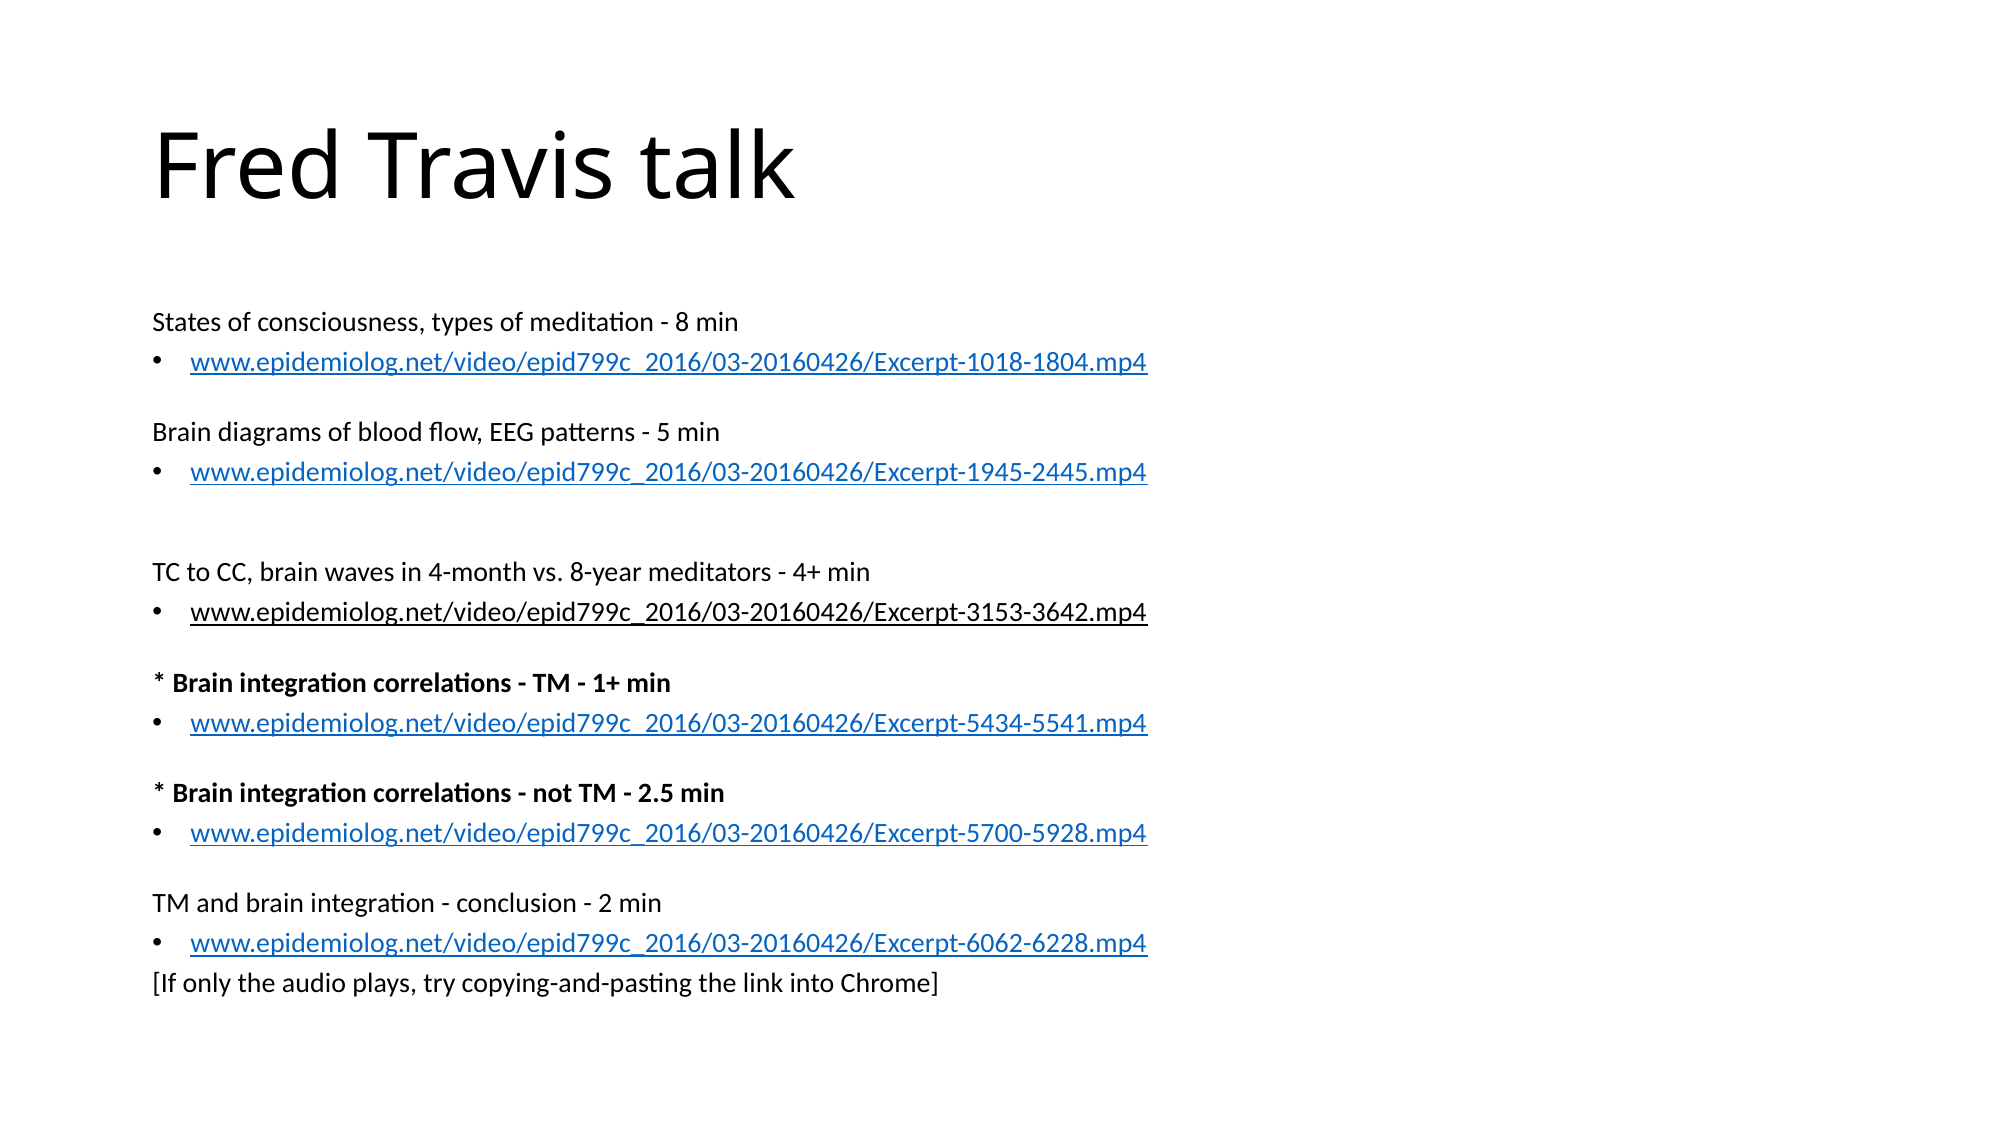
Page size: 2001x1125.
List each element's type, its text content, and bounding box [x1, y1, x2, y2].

title Fred Travis talk [137, 59, 1863, 278]
list States of consciousness, types of meditation - 8 min www.epidemiolog.net/video/epid799c_2016/03-20160426/Excerpt-1018-1804.mp4 Brain diagrams of blood flow, EEG patterns - 5 min www.epidemiolog.net/video/epid799c_2016/03-20160426/Excerpt-1945-2445.mp4 TC to CC, brain waves in 4-month vs. 8-year meditators - 4+ min www.epidemiolog.net/video/epid799c_2016/03-20160426/Excerpt-3153-3642.mp4 * Brain integration correlations - TM - 1+ min www.epidemiolog.net/video/epid799c_2016/03-20160426/Excerpt-5434-5541.mp4 * Brain integration correlations - not TM - 2.5 min www.epidemiolog.net/video/epid799c_2016/03-20160426/Excerpt-5700-5928.mp4 TM and brain integration - conclusion - 2 min www.epidemiolog.net/video/epid799c_2016/03-20160426/Excerpt-6062-6228.mp4 [If only the audio plays, try copying-and-pasting the link into Chrome] [137, 299, 1863, 1014]
